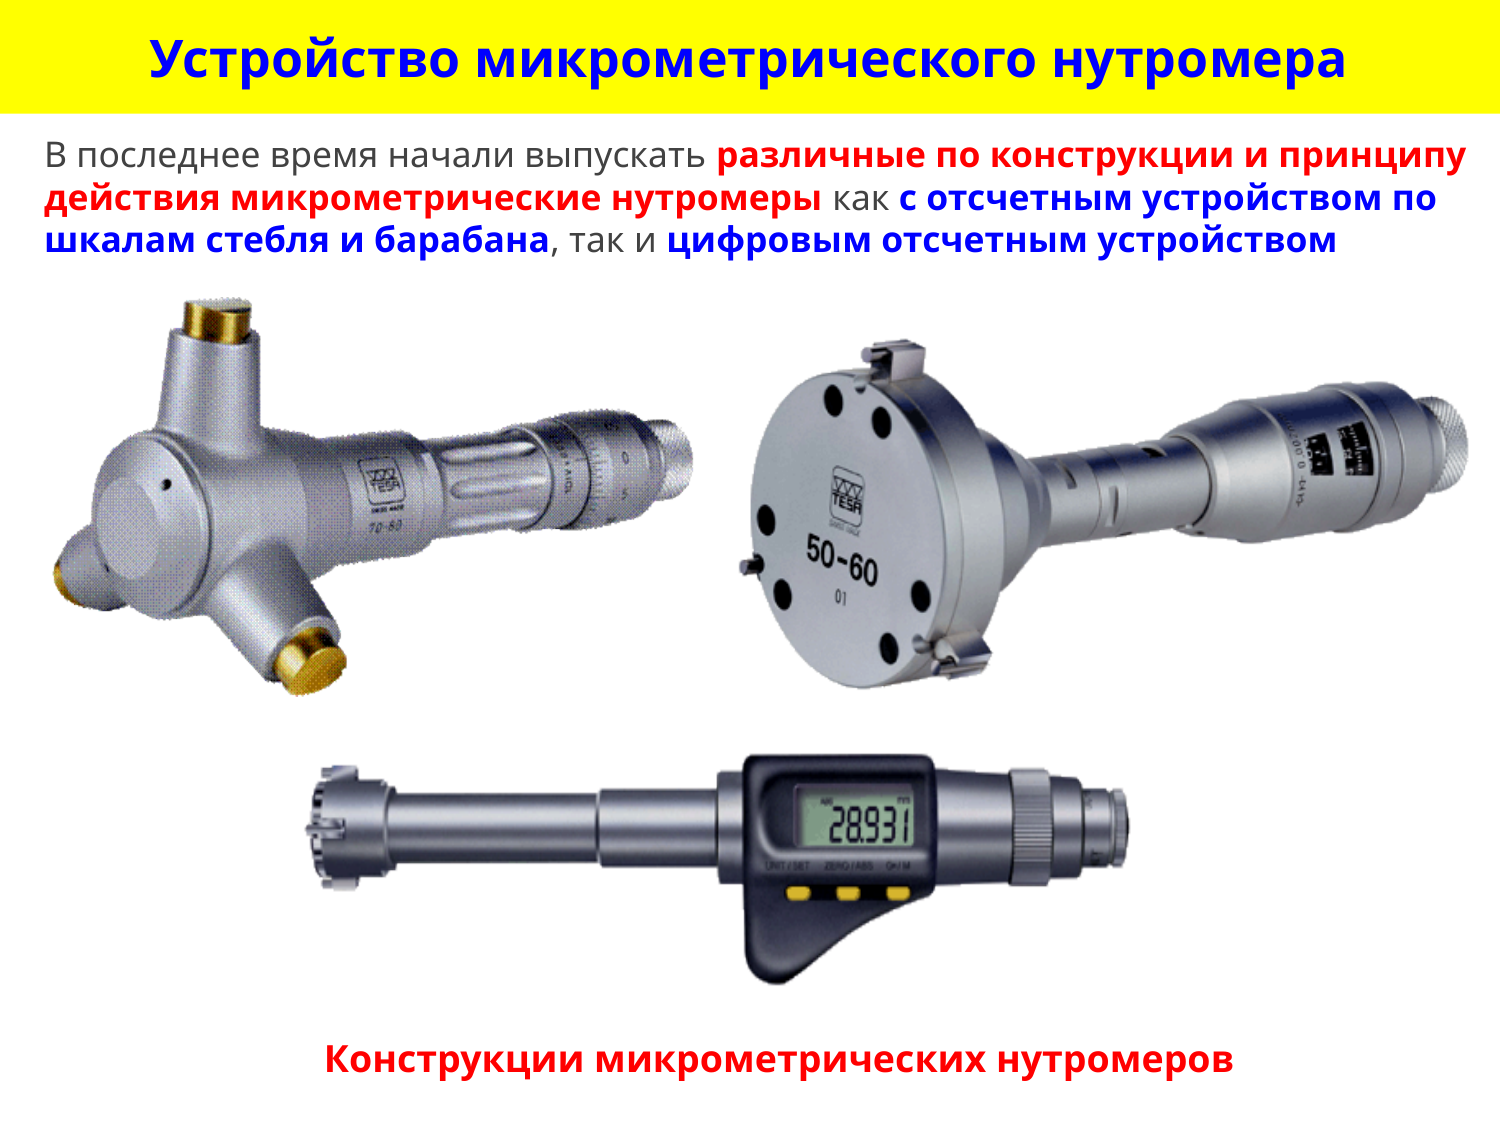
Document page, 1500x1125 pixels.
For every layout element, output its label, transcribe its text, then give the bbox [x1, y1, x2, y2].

picture [726, 325, 1482, 697]
picture [50, 297, 695, 697]
text_box Конструкции микрометрических нутромеров [277, 1027, 1282, 1088]
text_box В последнее время начали выпускать различные по конструкции и принципу действия микрометрические нутромеры как с отсчетным устройством по шкалам стебля и барабана, так и цифровым отсчетным устройством [29, 124, 1495, 267]
title Устройство микрометрического нутромера [0, 0, 1500, 114]
picture [300, 745, 1140, 994]
